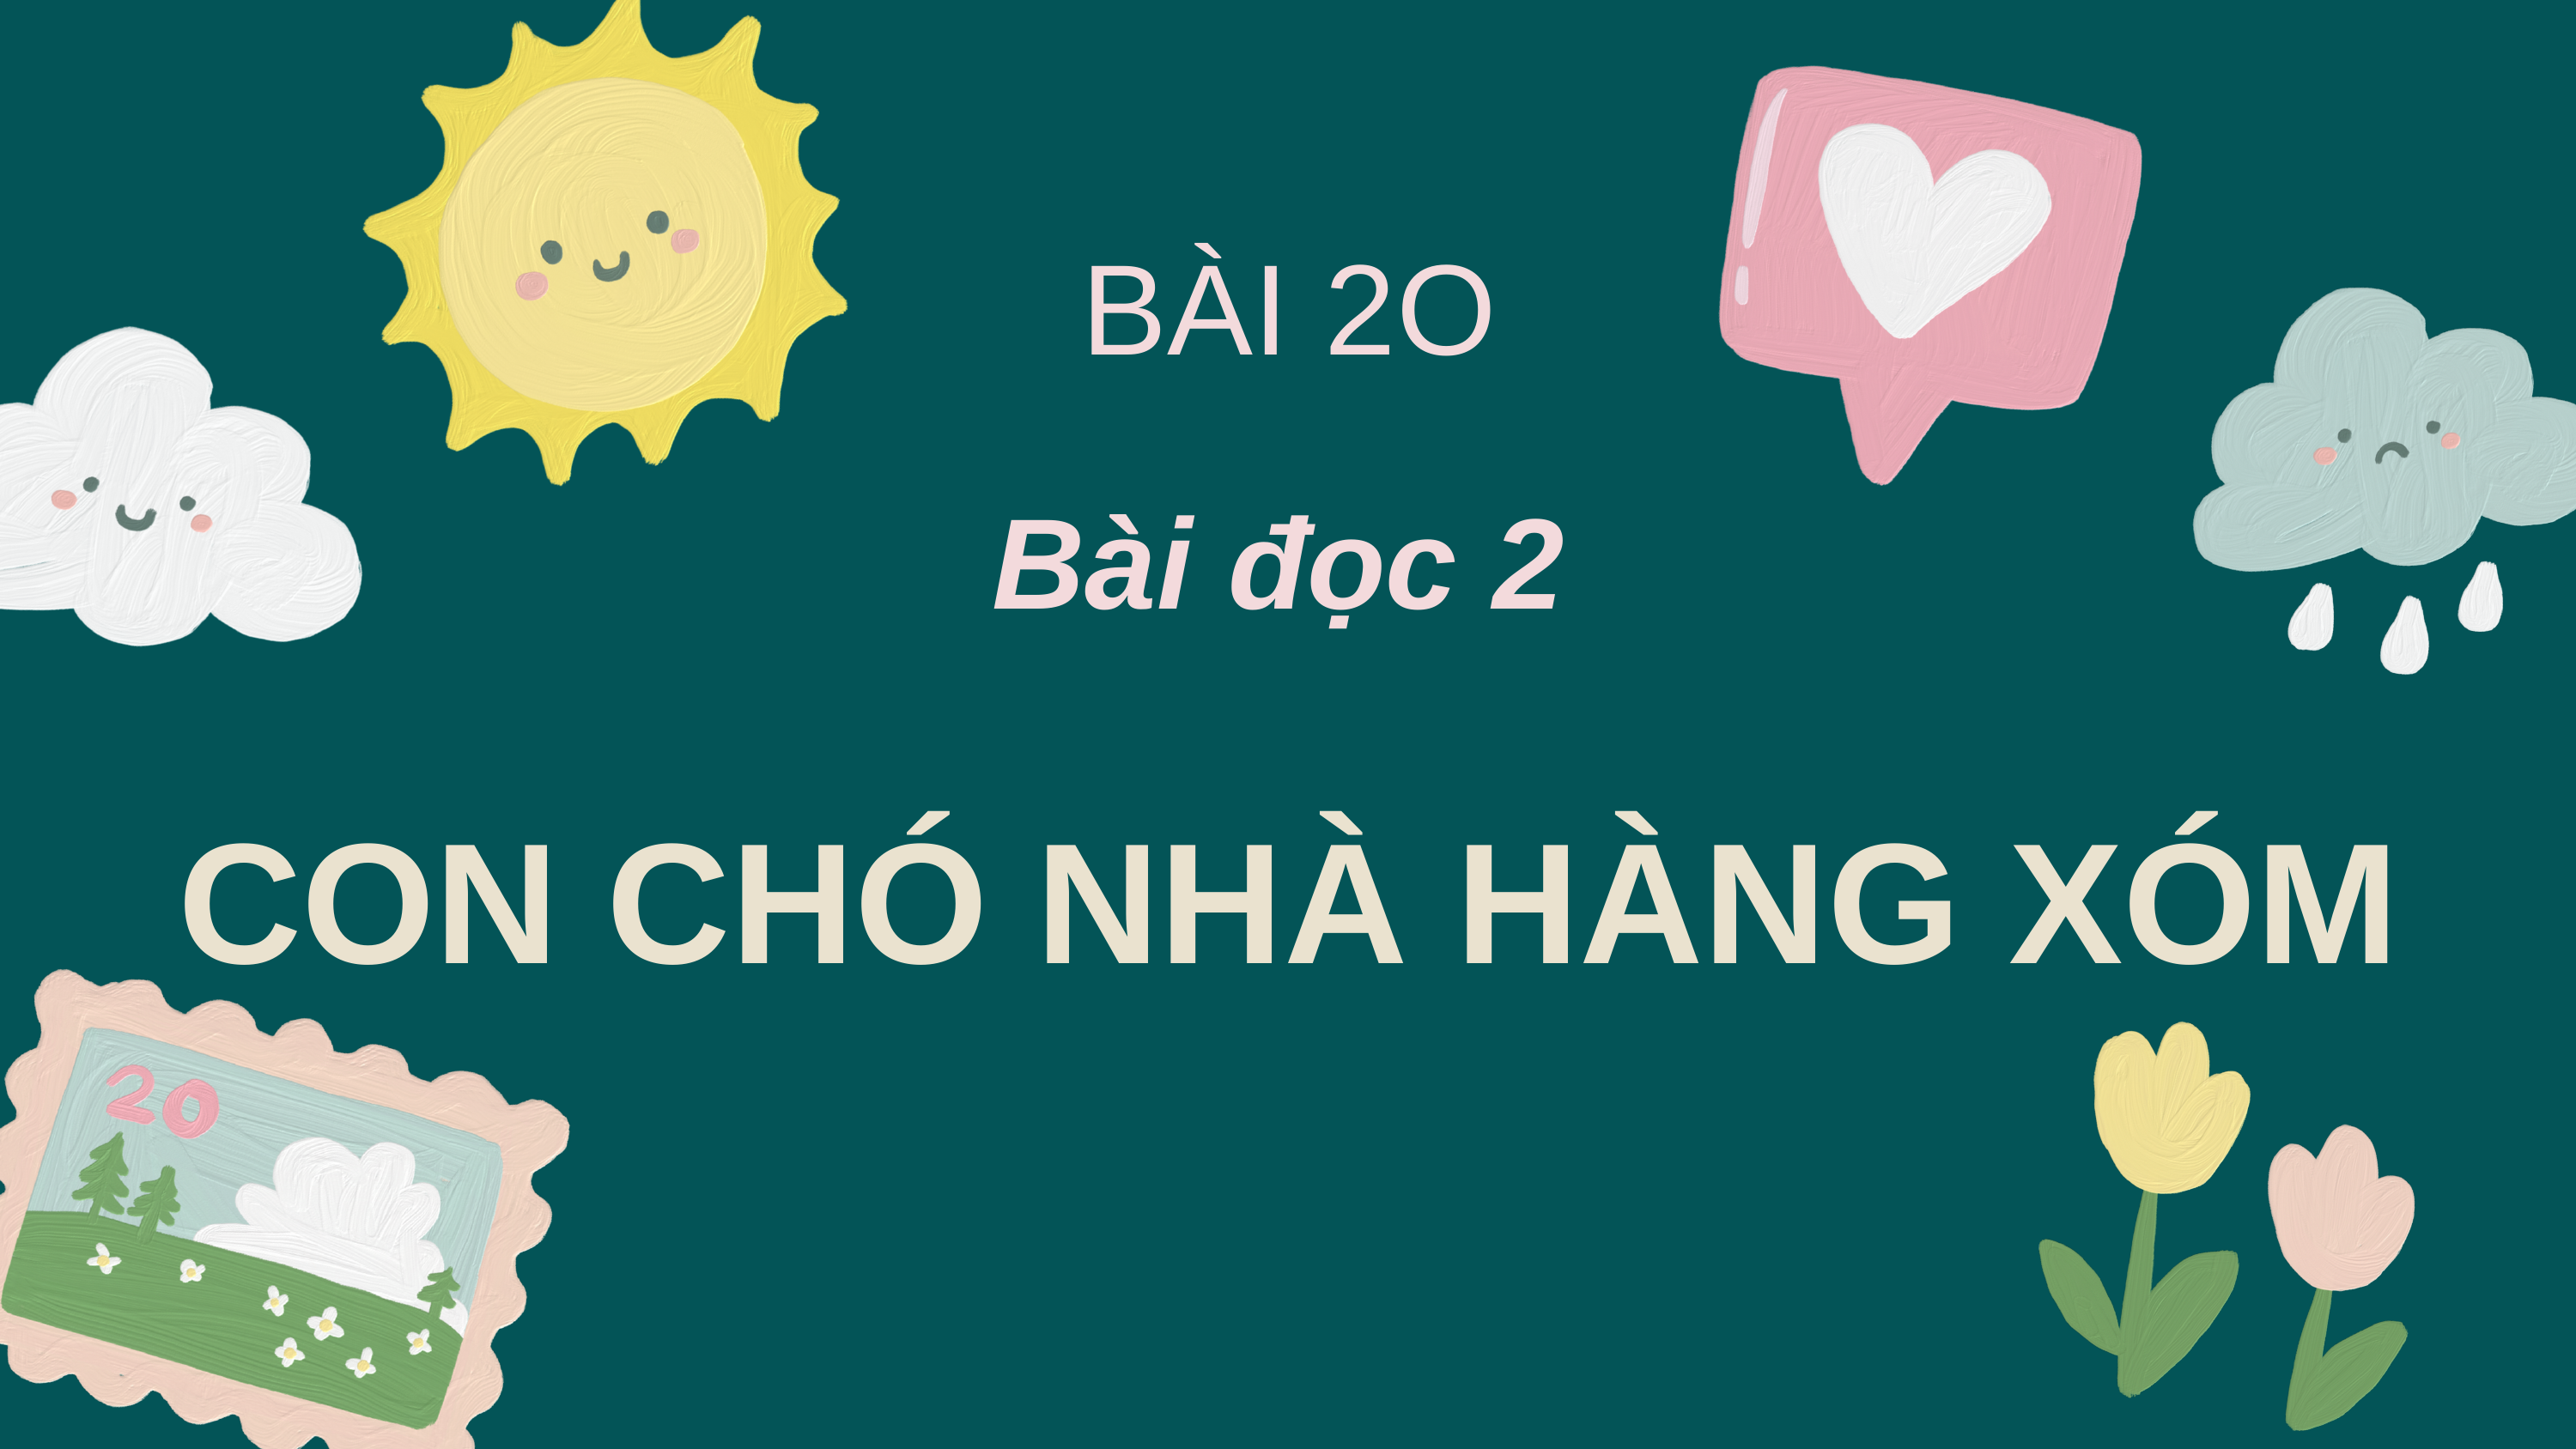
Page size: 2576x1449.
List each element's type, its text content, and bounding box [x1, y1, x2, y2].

picture [2019, 1006, 2445, 1444]
picture [1682, 50, 2152, 523]
text_box Bài đọc 2 [930, 559, 1628, 635]
text_box CON CHÓ NHÀ HÀNG XÓM [171, 740, 2408, 998]
picture [0, 0, 894, 679]
text_box BÀI 2O [1061, 305, 1517, 382]
picture [2164, 257, 2576, 700]
picture [0, 943, 586, 1449]
